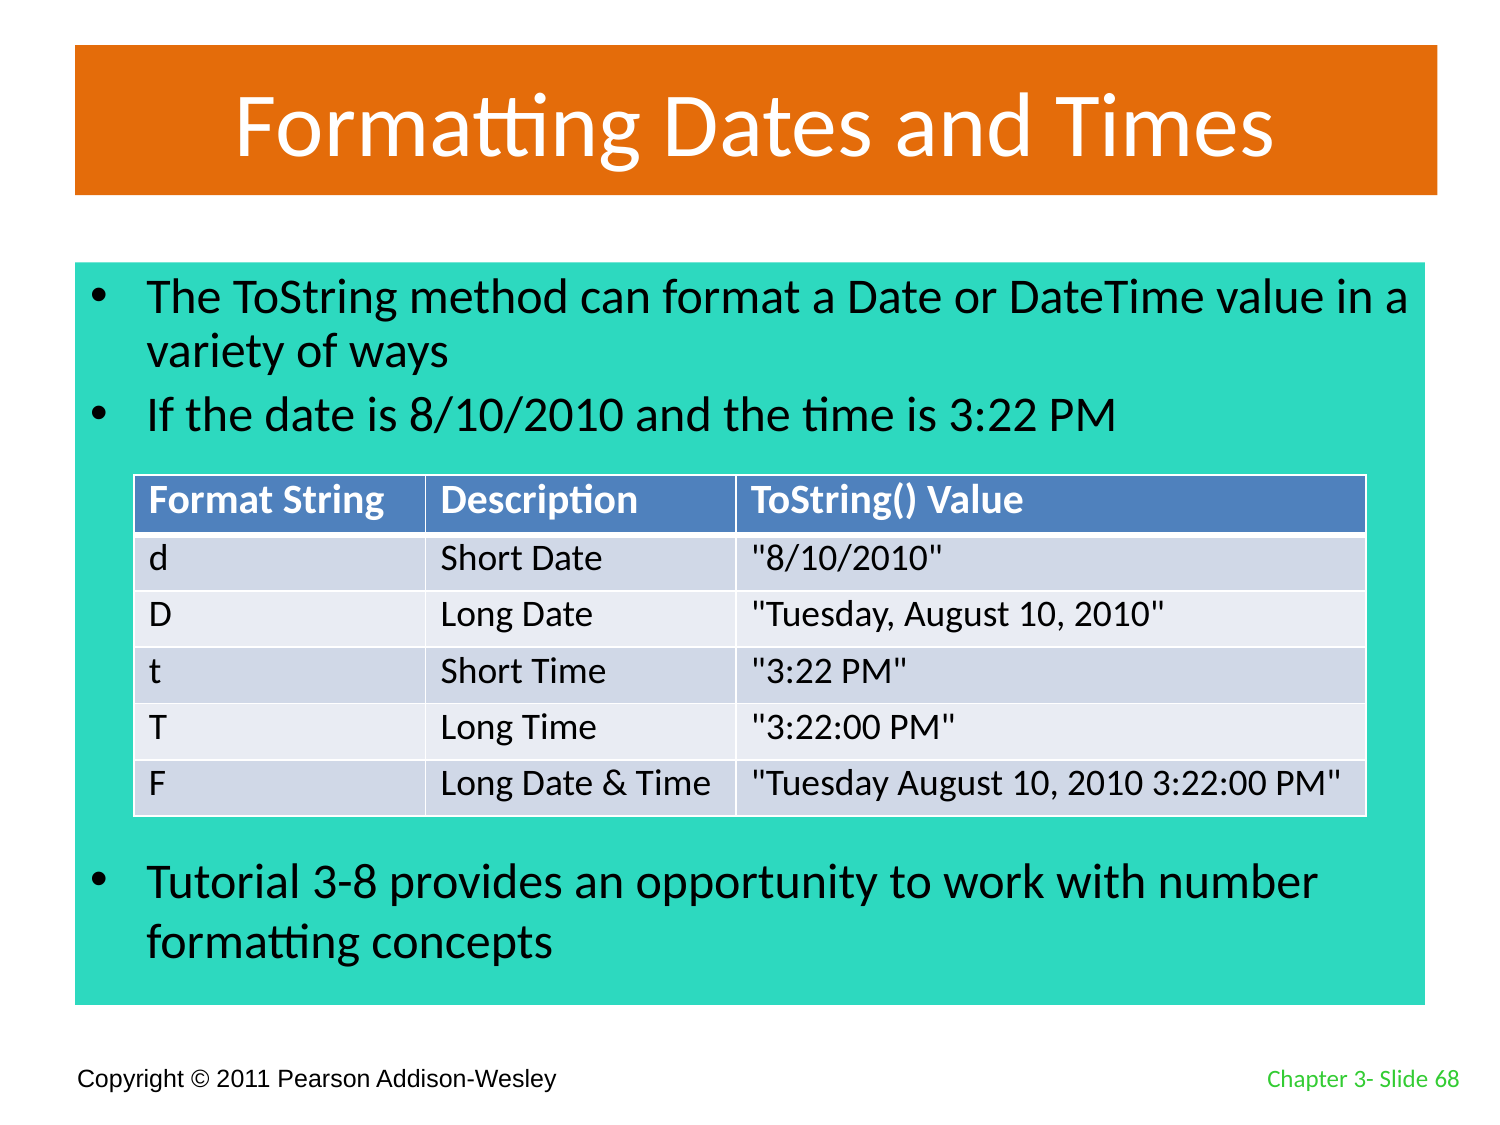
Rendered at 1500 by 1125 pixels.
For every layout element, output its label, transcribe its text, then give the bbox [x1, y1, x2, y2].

table_cell Long Date & Time [426, 761, 735, 815]
title Formatting Dates and Times [75, 45, 1438, 196]
table_cell t [135, 648, 425, 703]
table_header ToString() Value [737, 476, 1365, 532]
table_cell Long Time [426, 704, 735, 759]
slide_number Chapter 3- Slide 68 [1162, 1024, 1476, 1101]
table_cell "Tuesday August 10, 2010 3:22:00 PM" [737, 761, 1365, 815]
table_cell "3:22:00 PM" [737, 704, 1365, 759]
table_header Description [426, 476, 735, 532]
table_cell D [135, 592, 425, 646]
table_cell Long Date [426, 592, 735, 646]
table_cell F [135, 761, 425, 815]
table_cell "3:22 PM" [737, 648, 1365, 703]
table_header Format String [135, 476, 425, 532]
table_cell "8/10/2010" [737, 538, 1365, 590]
table_cell T [135, 704, 425, 759]
table_cell Short Date [426, 538, 735, 590]
table_cell "Tuesday, August 10, 2010" [737, 592, 1365, 646]
table_cell Short Time [426, 648, 735, 703]
table_cell d [135, 538, 425, 590]
list The ToString method can format a Date or DateTime value in a variety of ways If the date is 8/10/2010 and the time is 3:22 PM Tutorial 3-8 provides an opportunity to work with number formatting concepts [75, 262, 1425, 1005]
